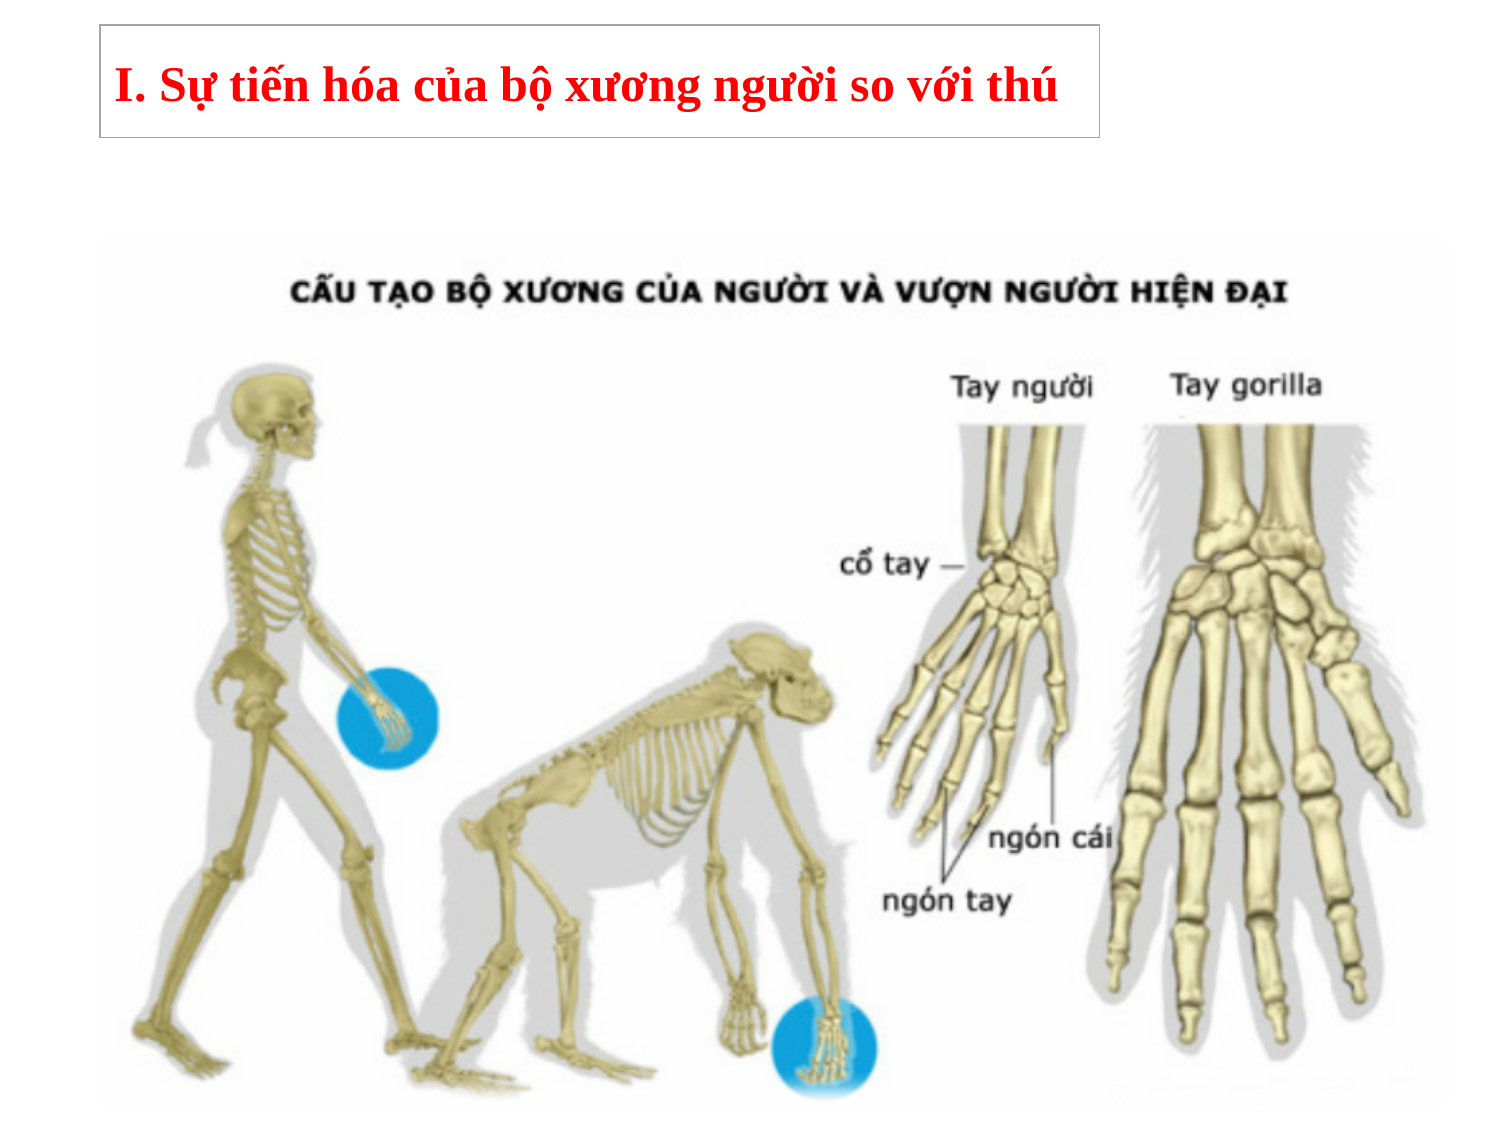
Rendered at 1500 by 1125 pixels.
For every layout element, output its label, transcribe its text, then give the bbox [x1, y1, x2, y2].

text_box I. Sự tiến hóa của bộ xương người so với thú [99, 24, 1100, 138]
picture [99, 237, 1450, 1106]
